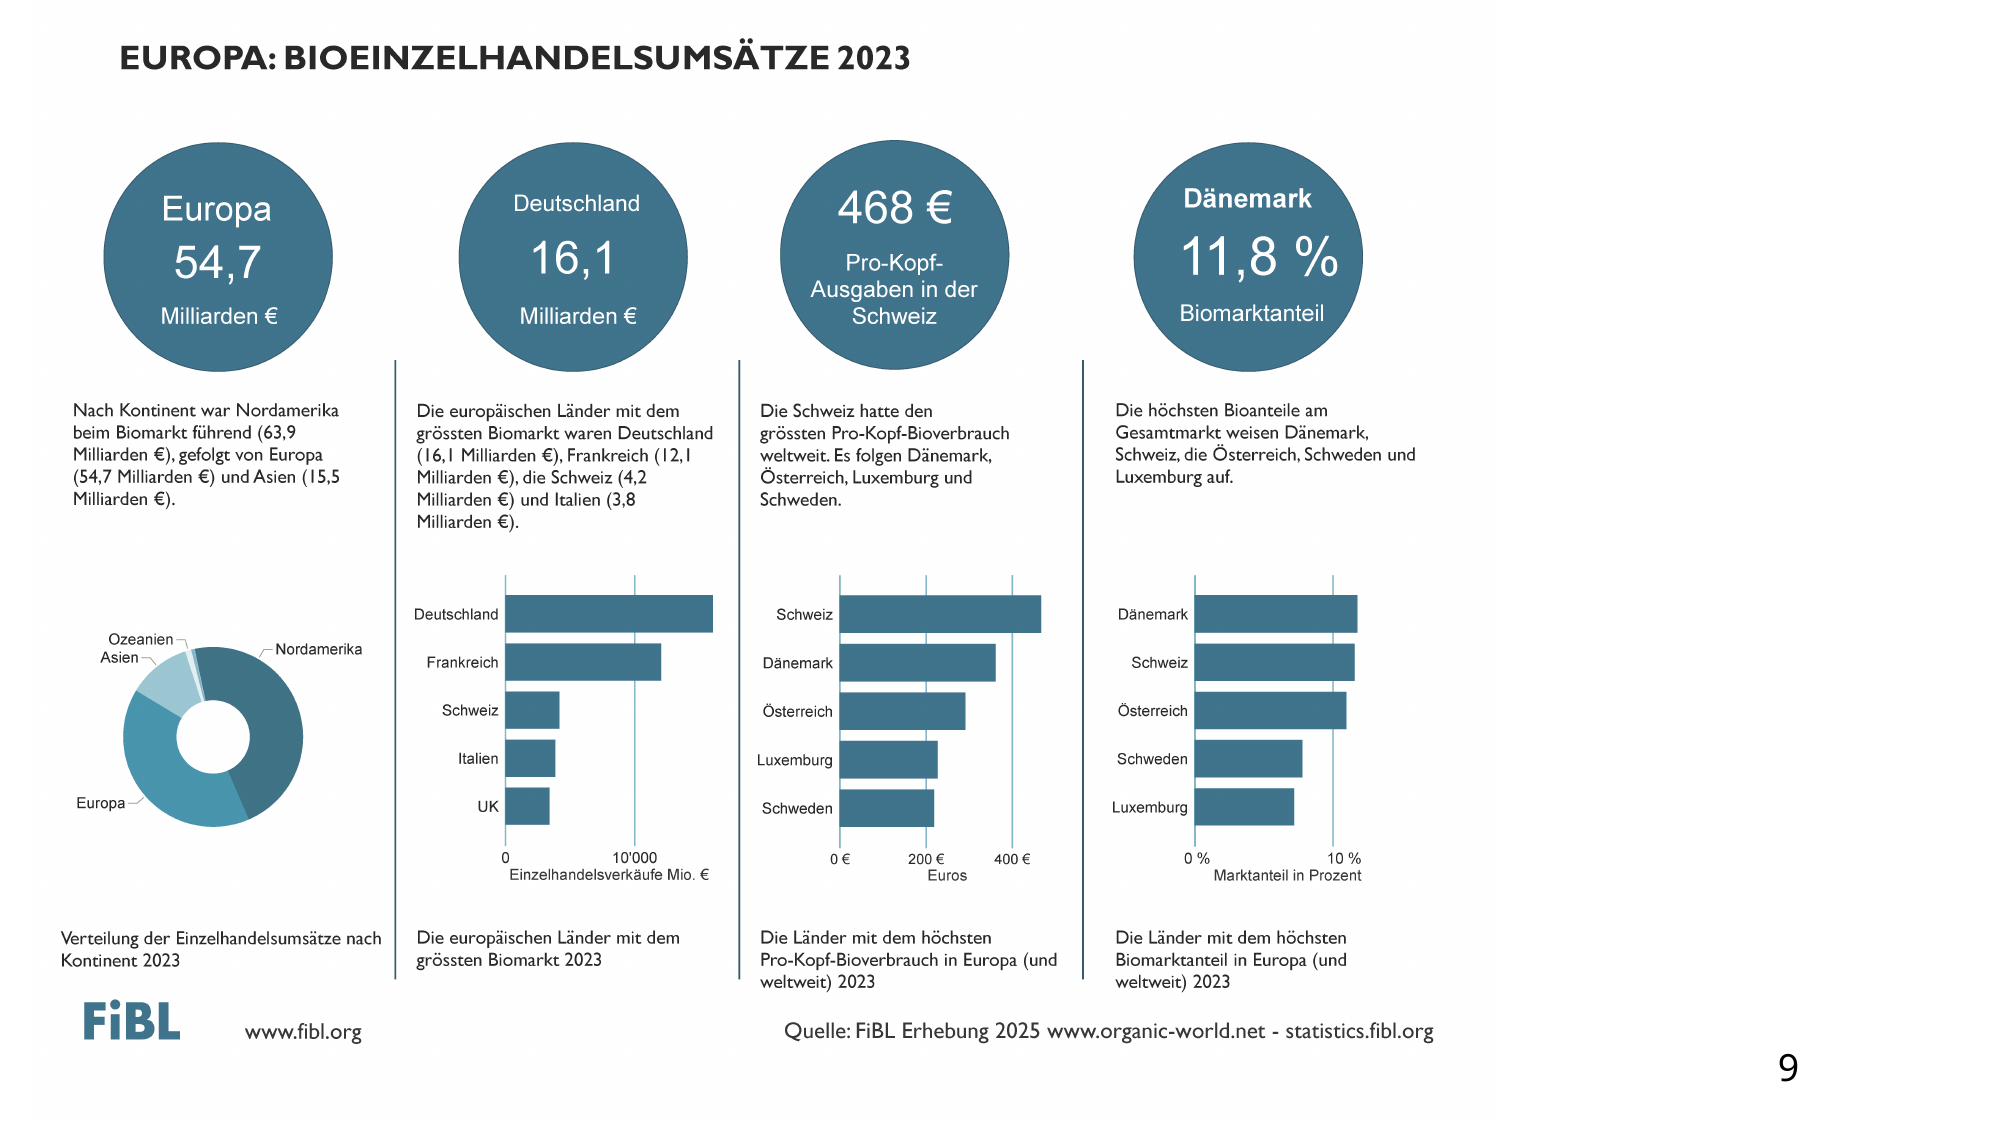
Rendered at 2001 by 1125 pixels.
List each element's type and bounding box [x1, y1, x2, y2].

picture [29, 0, 1501, 1125]
